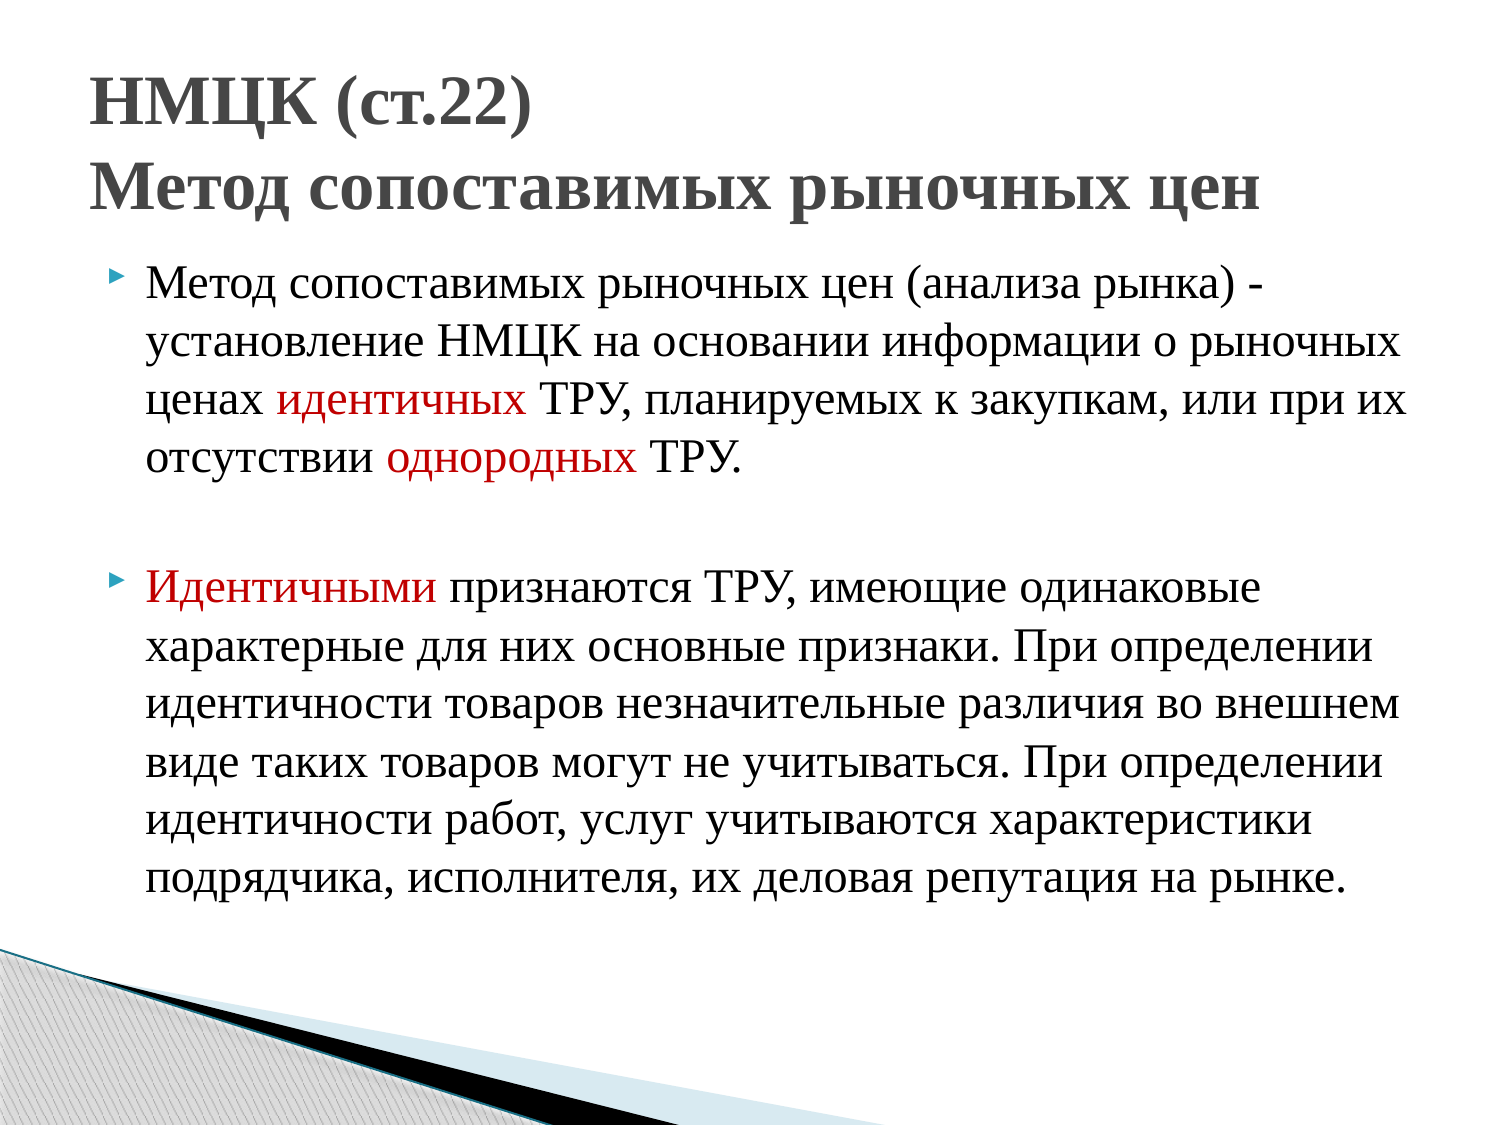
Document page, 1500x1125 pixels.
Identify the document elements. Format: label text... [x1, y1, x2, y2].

list Метод сопоставимых рыночных цен (анализа рынка) - установление НМЦК на основании информации о рыночных ценах идентичных ТРУ, планируемых к закупкам, или при их отсутствии однородных ТРУ. Идентичными признаются ТРУ, имеющие одинаковые характерные для них основные признаки. При определении идентичности товаров незначительные различия во внешнем виде таких товаров могут не учитываться. При определении идентичности работ, услуг учитываются характеристики подрядчика, исполнителя, их деловая репутация на рынке. [75, 243, 1425, 986]
title НМЦК (ст.22) Метод сопоставимых рыночных цен [75, 45, 1425, 233]
